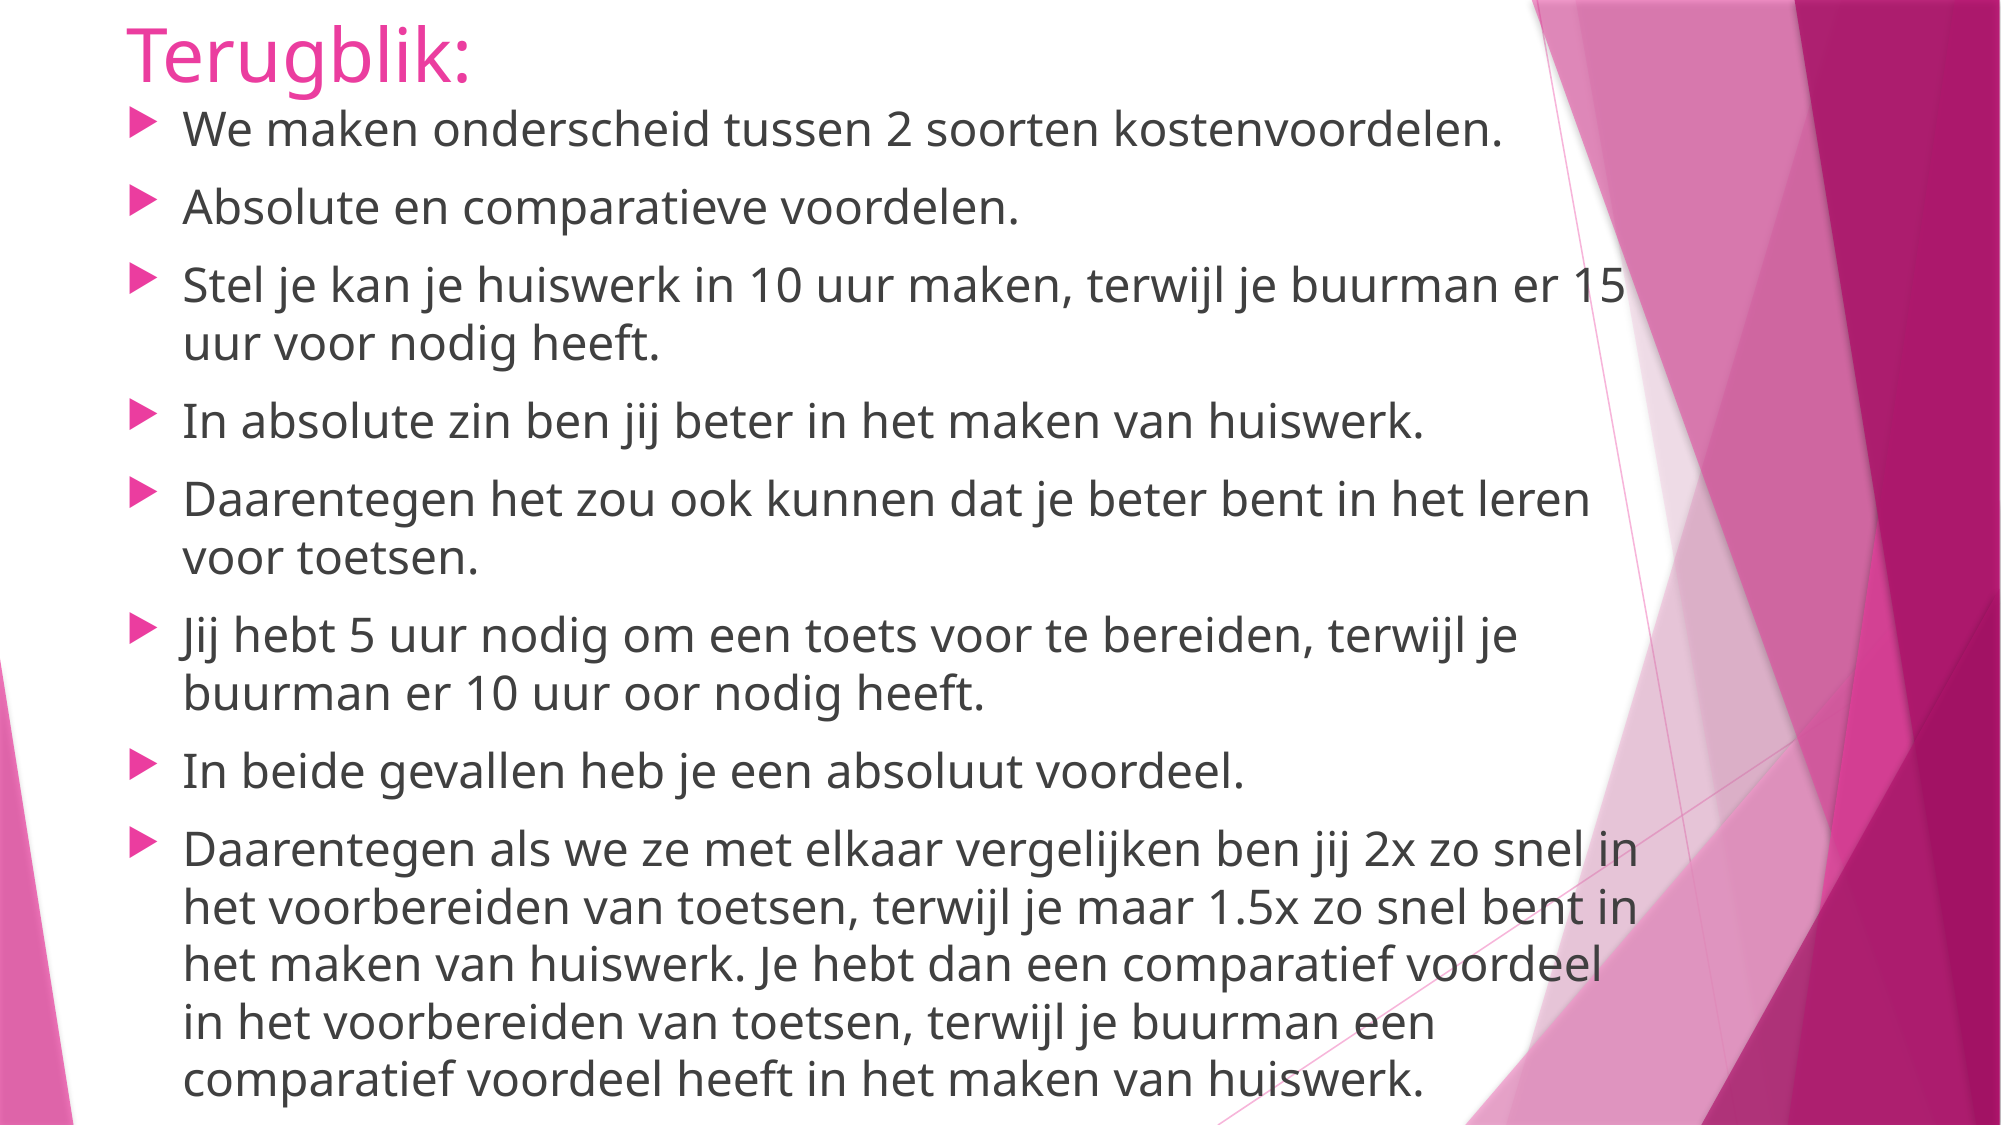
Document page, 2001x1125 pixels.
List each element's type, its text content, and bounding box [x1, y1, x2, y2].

title Terugblik: [111, 0, 1522, 90]
list We maken onderscheid tussen 2 soorten kostenvoordelen. Absolute en comparatieve voordelen. Stel je kan je huiswerk in 10 uur maken, terwijl je buurman er 15 uur voor nodig heeft. In absolute zin ben jij beter in het maken van huiswerk. Daarentegen het zou ook kunnen dat je beter bent in het leren voor toetsen. Jij hebt 5 uur nodig om een toets voor te bereiden, terwijl je buurman er 10 uur oor nodig heeft. In beide gevallen heb je een absoluut voordeel. Daarentegen als we ze met elkaar vergelijken ben jij 2x zo snel in het voorbereiden van toetsen, terwijl je maar 1.5x zo snel bent in het maken van huiswerk. Je hebt dan een comparatief voordeel in het voorbereiden van toetsen, terwijl je buurman een comparatief voordeel heeft in het maken van huiswerk. [111, 90, 1672, 991]
